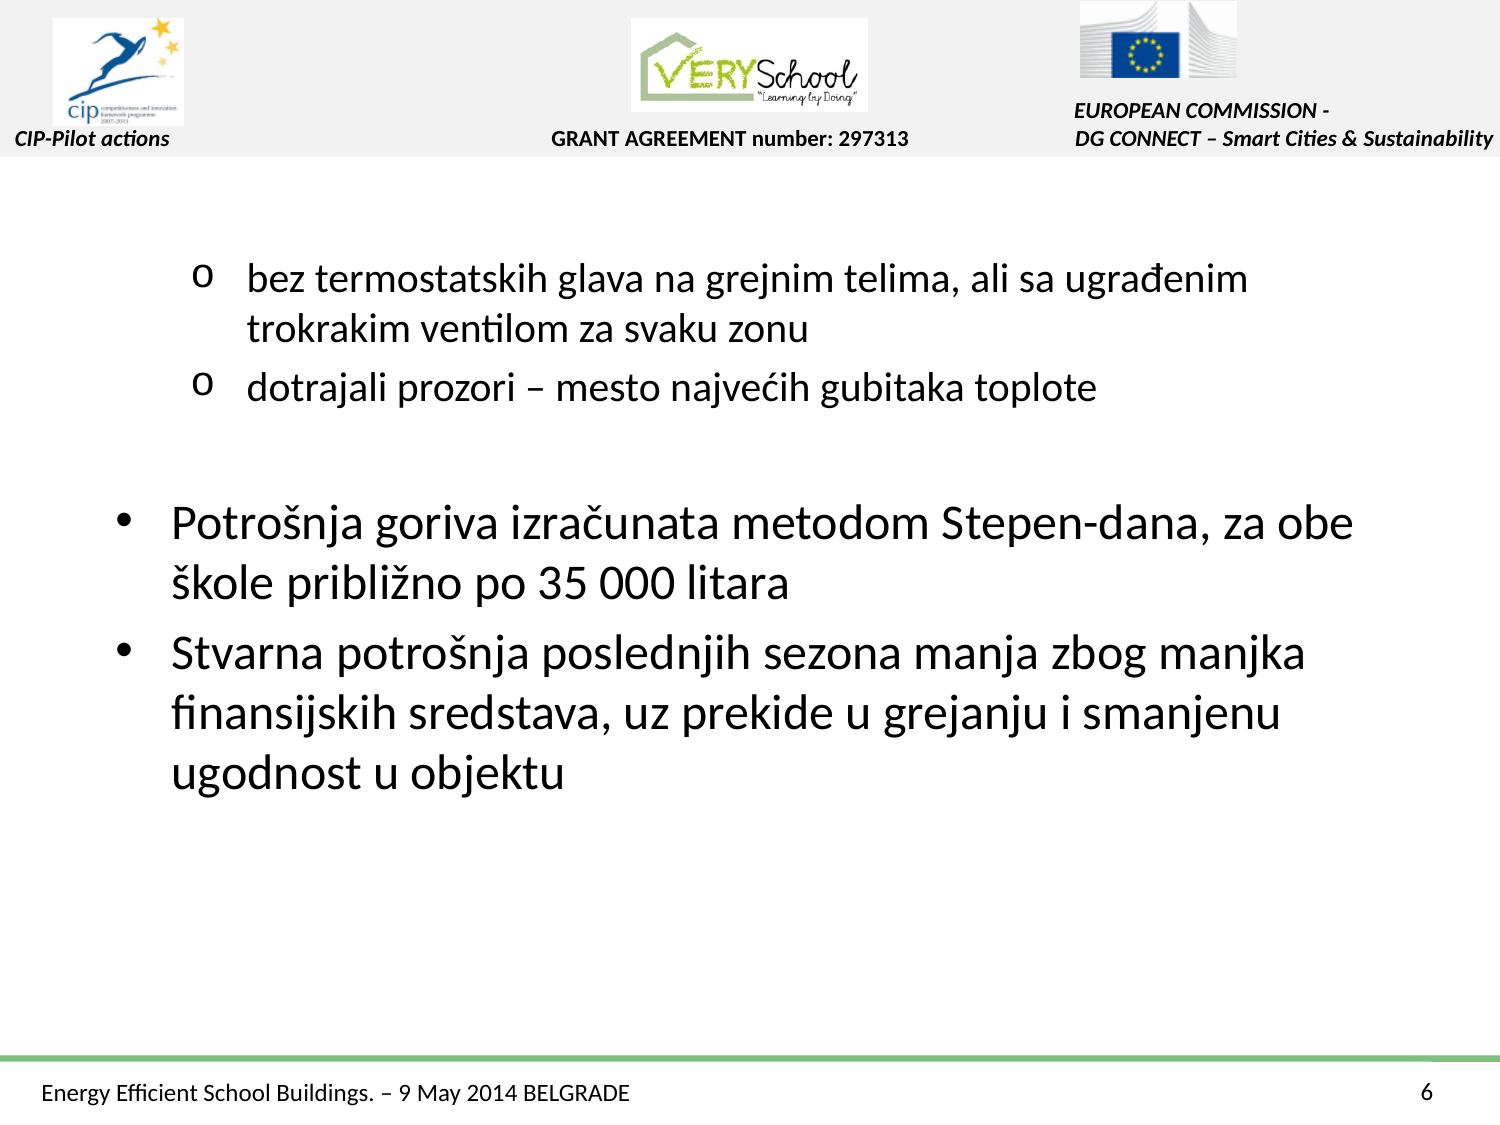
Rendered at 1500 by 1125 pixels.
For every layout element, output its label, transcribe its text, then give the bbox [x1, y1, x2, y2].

picture [631, 18, 868, 112]
text_box 6 [1387, 1075, 1467, 1106]
subtitle bez termostatskih glava na grejnim telima, ali sa ugrađenim trokrakim ventilom za svaku zonu dotrajali prozori – mesto najvećih gubitaka toplote Potrošnja goriva izračunata metodom Stepen-dana, za obe škole približno po 35 000 litara Stvarna potrošnja poslednjih sezona manja zbog manjka finansijskih sredstava, uz prekide u grejanju i smanjenu ugodnost u objektu [100, 243, 1436, 870]
picture [1080, 1, 1237, 78]
picture [53, 18, 184, 126]
